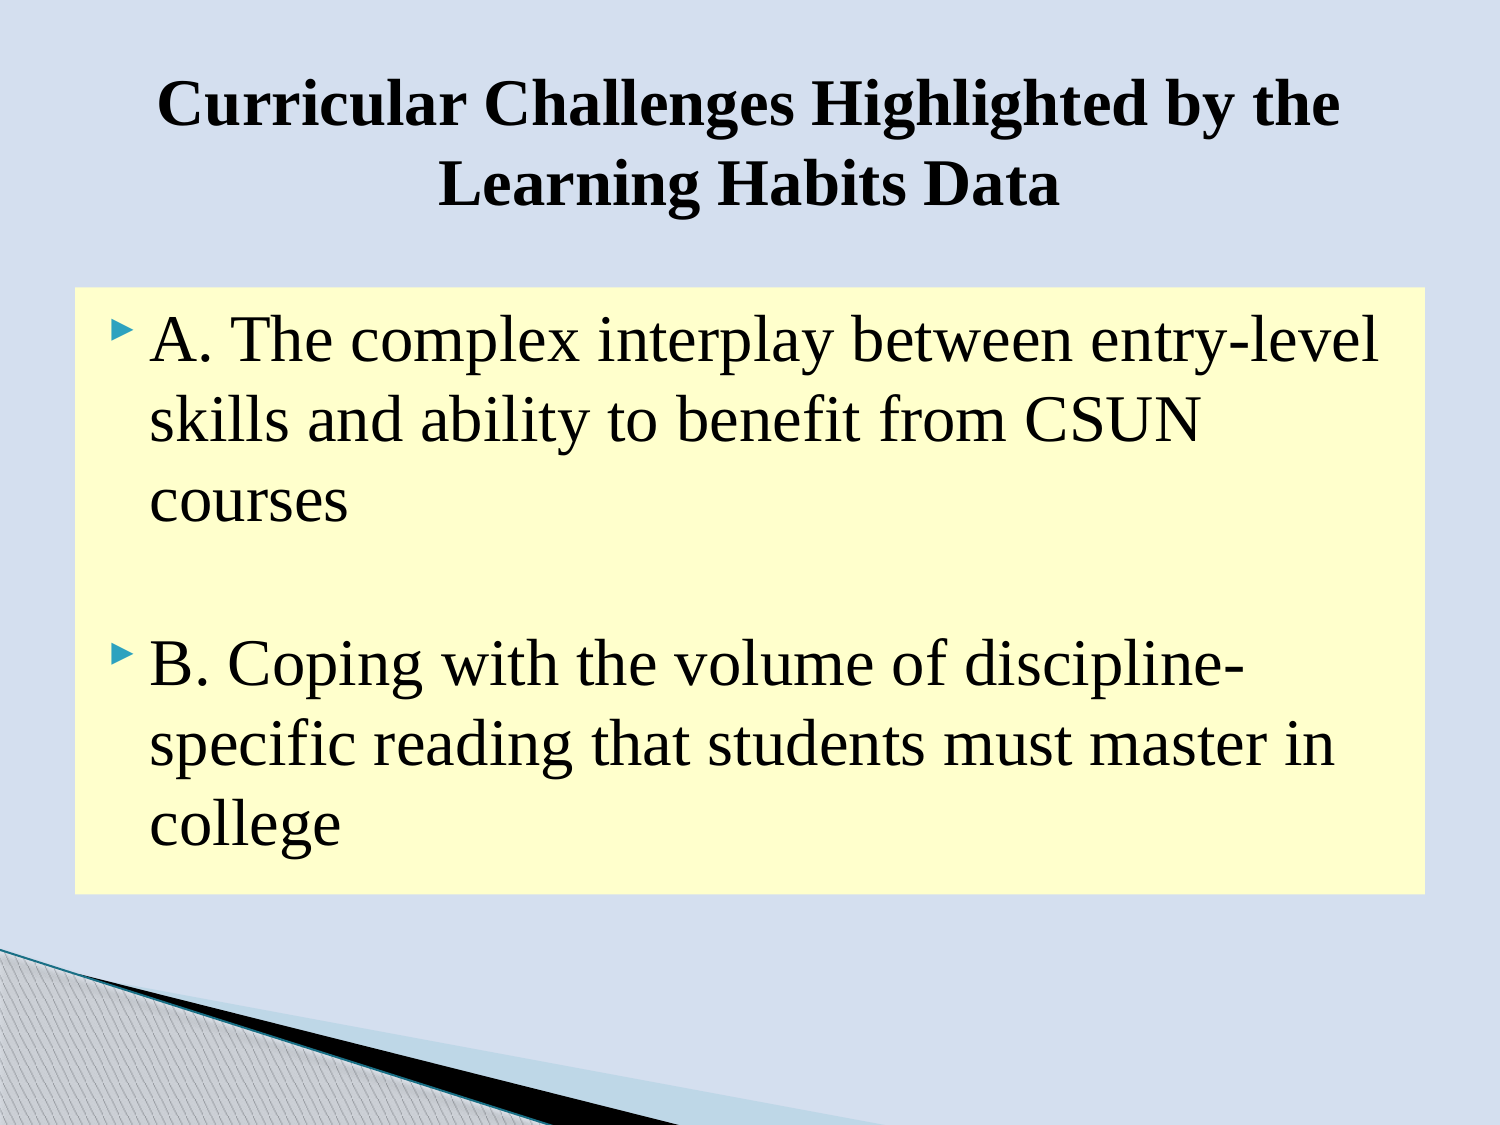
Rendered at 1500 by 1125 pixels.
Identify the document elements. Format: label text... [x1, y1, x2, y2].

list A. The complex interplay between entry-level skills and ability to benefit from CSUN courses B. Coping with the volume of discipline-specific reading that students must master in college [75, 287, 1425, 895]
title Curricular Challenges Highlighted by the Learning Habits Data [75, 45, 1425, 233]
